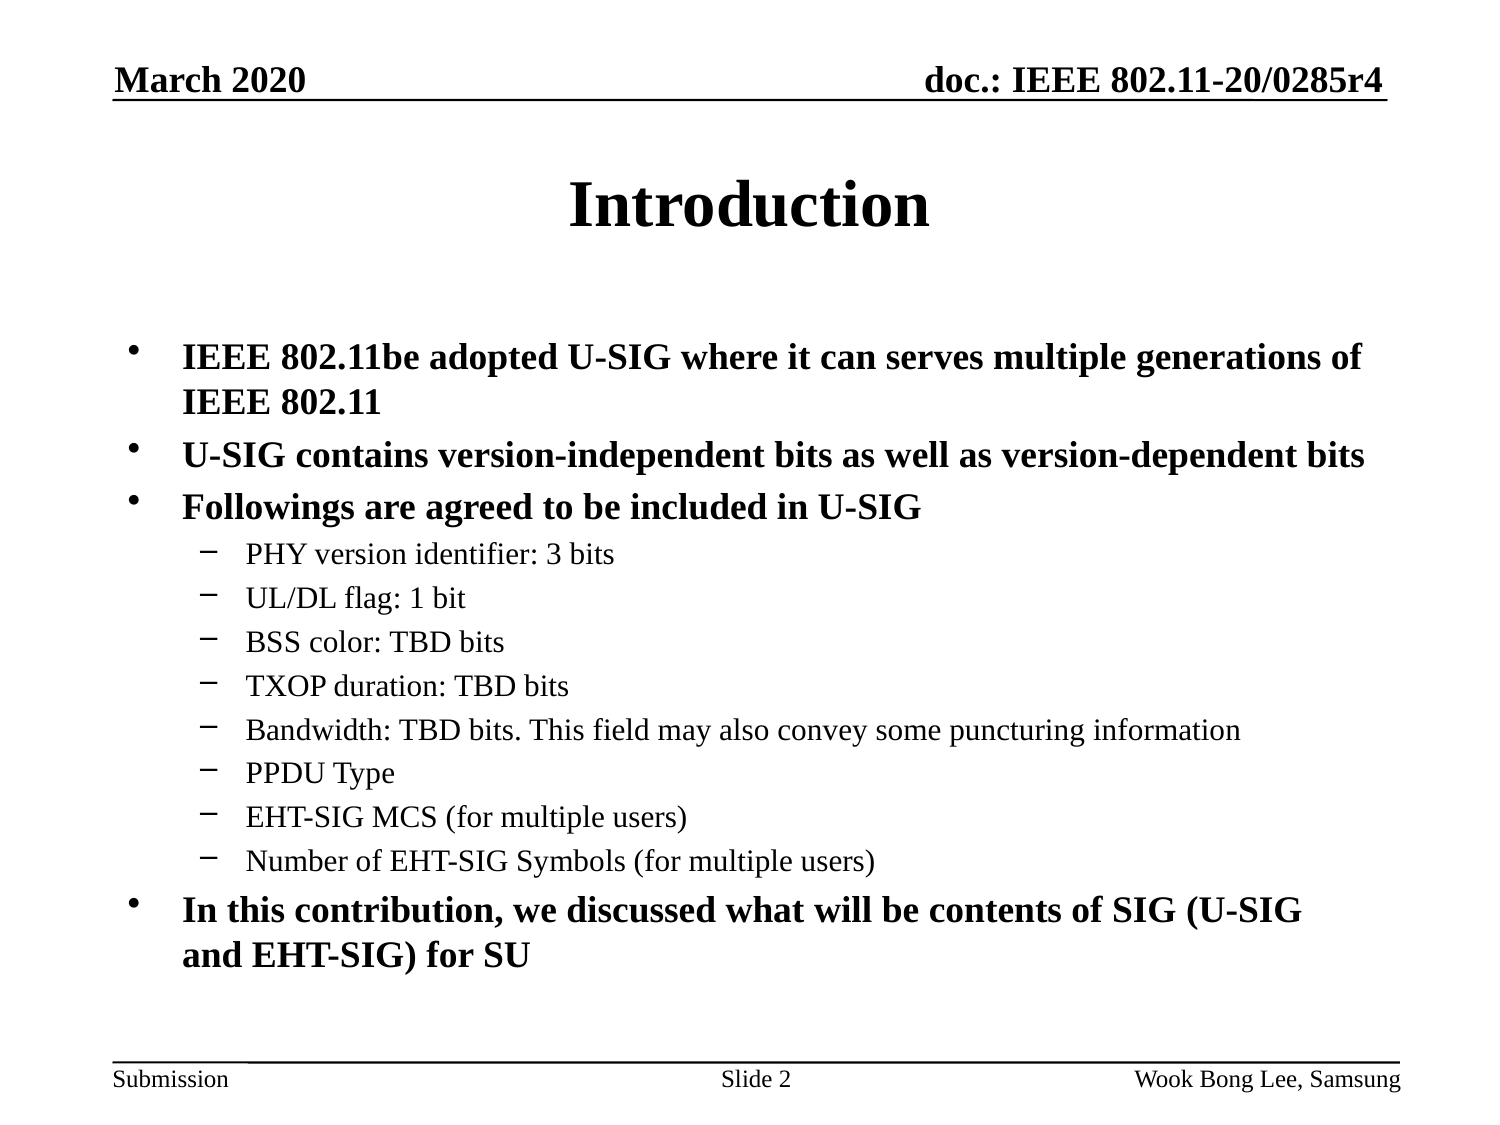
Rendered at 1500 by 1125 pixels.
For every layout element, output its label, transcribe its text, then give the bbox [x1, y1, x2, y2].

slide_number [114, 54, 309, 101]
footer Wook Bong Lee, Samsung [1130, 1061, 1402, 1093]
list IEEE 802.11be adopted U-SIG where it can serves multiple generations of IEEE 802.11 U-SIG contains version-independent bits as well as version-dependent bits Followings are agreed to be included in U-SIG PHY version identifier: 3 bits UL/DL flag: 1 bit BSS color: TBD bits TXOP duration: TBD bits Bandwidth: TBD bits. This field may also convey some puncturing information PPDU Type EHT-SIG MCS (for multiple users) Number of EHT-SIG Symbols (for multiple users) In this contribution, we discussed what will be contents of SIG (U-SIG and EHT-SIG) for SU [112, 324, 1388, 1001]
slide_number Slide 2 [712, 1061, 800, 1093]
title Introduction [112, 112, 1388, 288]
